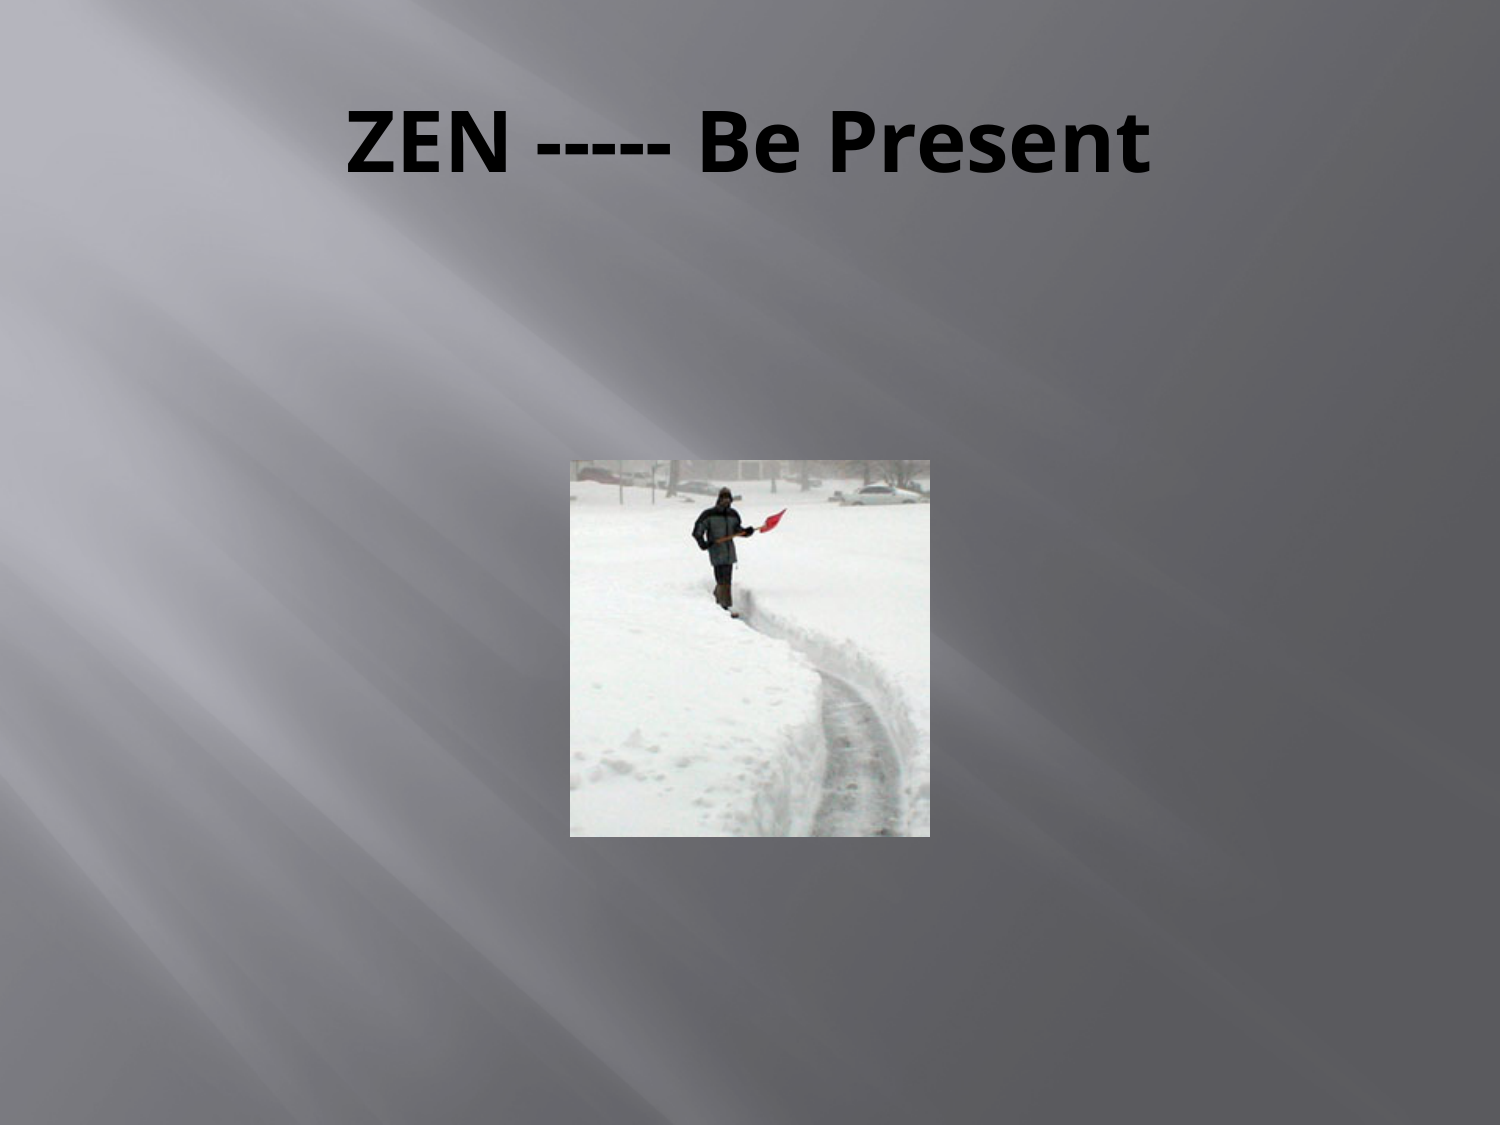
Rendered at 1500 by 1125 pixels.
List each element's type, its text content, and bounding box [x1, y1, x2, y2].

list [570, 460, 930, 838]
title ZEN ----- Be Present [75, 45, 1425, 233]
